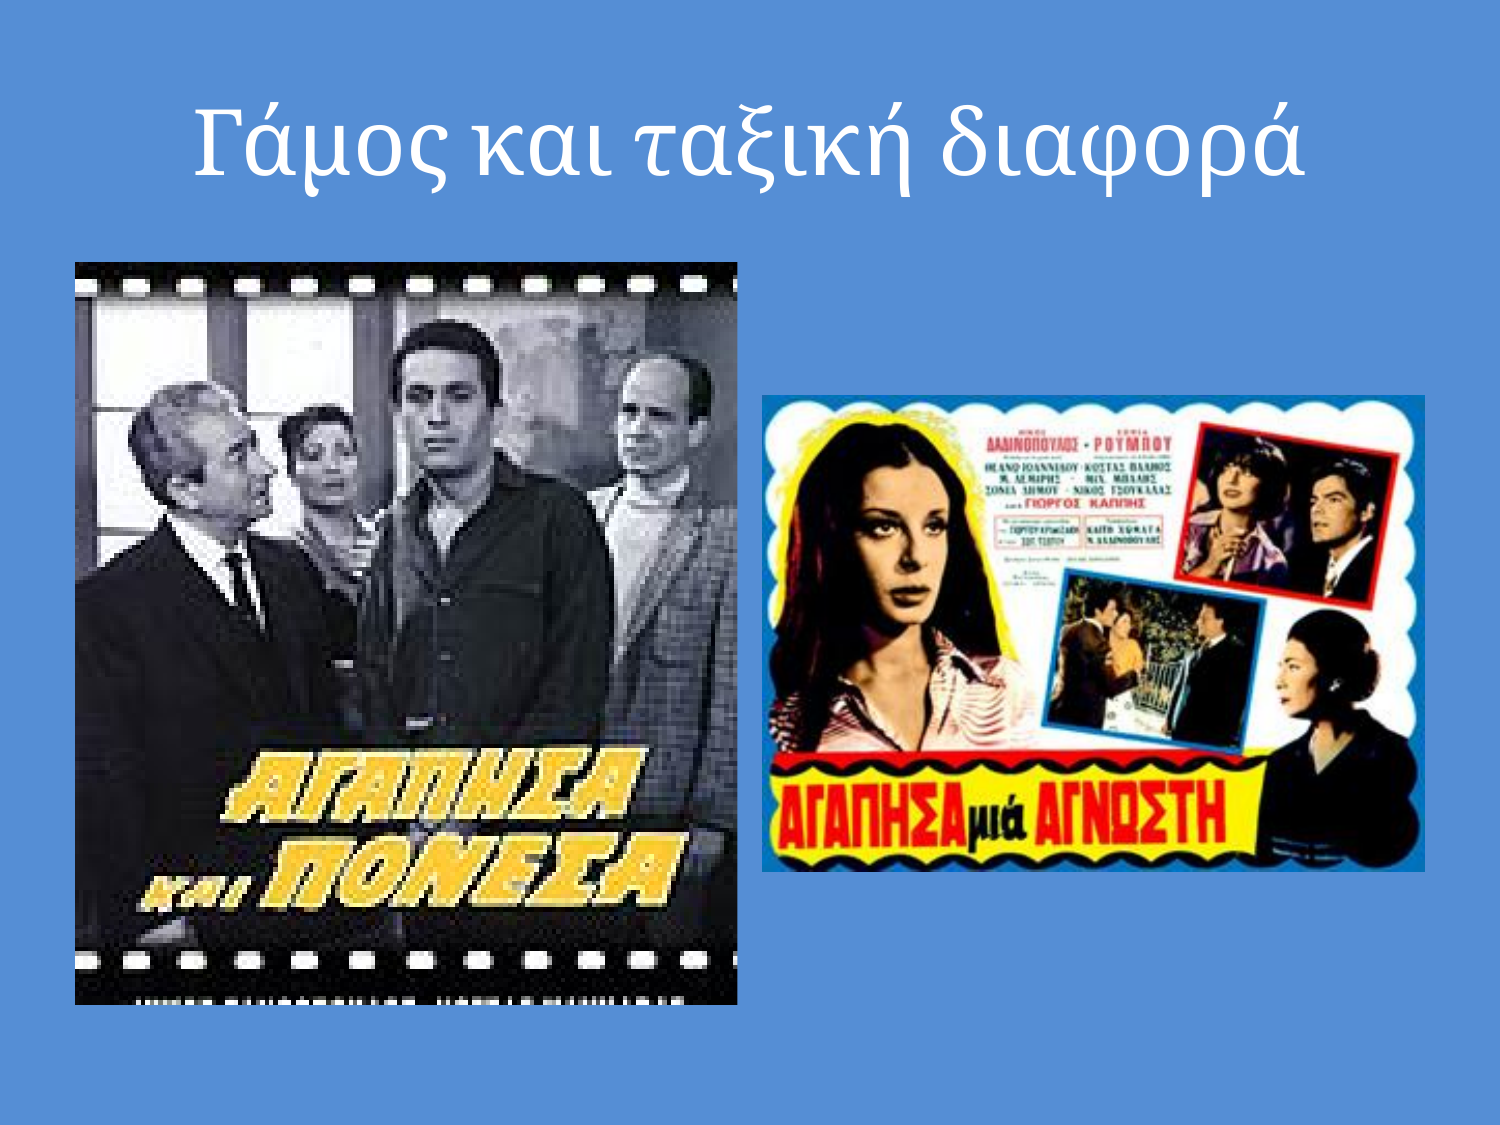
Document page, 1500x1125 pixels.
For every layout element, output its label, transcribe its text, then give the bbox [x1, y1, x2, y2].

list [762, 262, 1426, 1006]
title Γάμος και ταξική διαφορά [75, 45, 1425, 233]
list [74, 262, 738, 1006]
